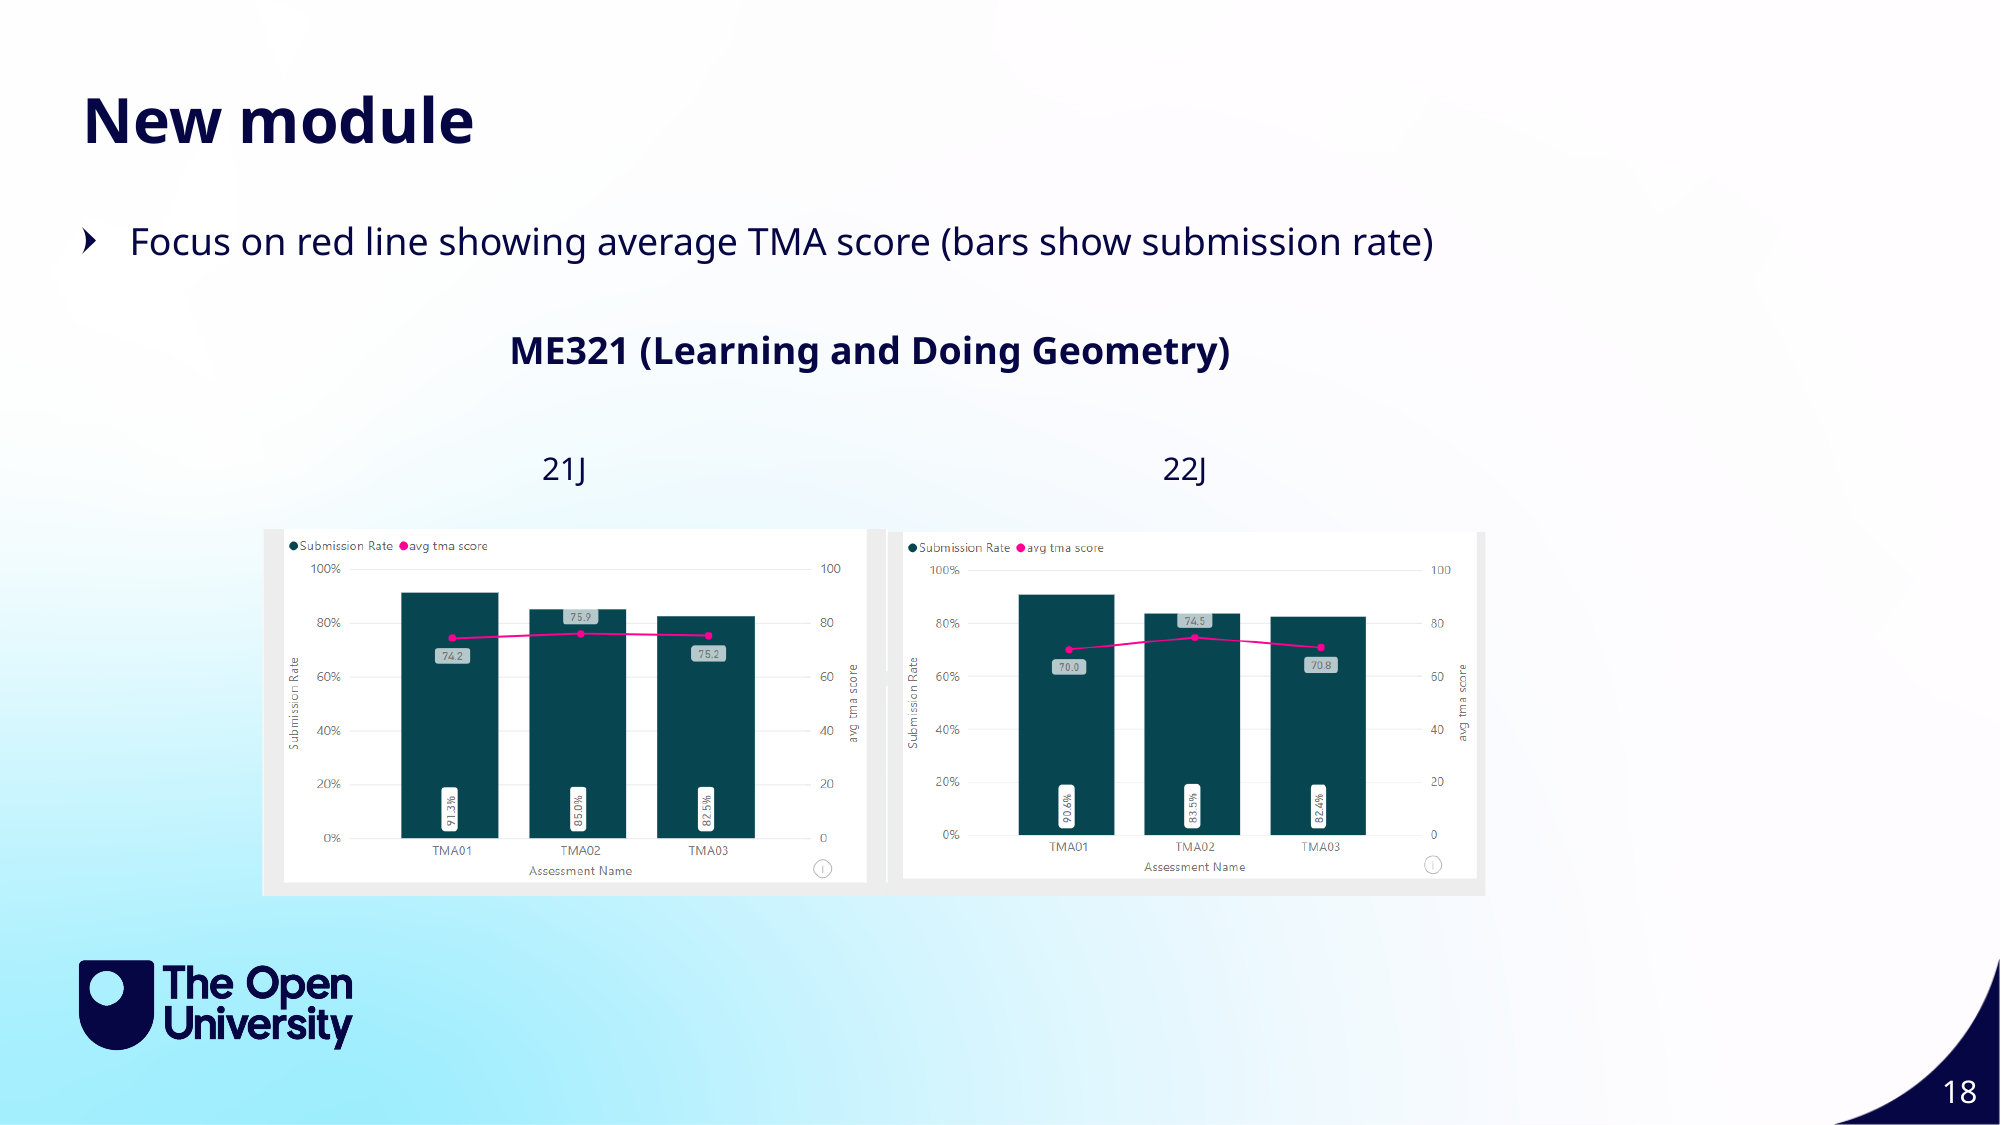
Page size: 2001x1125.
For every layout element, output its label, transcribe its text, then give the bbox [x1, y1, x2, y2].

text_box Focus on red line showing average TMA score (bars show submission rate) [67, 206, 1642, 331]
picture [77, 956, 358, 1053]
picture [1834, 959, 2000, 1125]
list New module [67, 66, 1835, 148]
picture [82, 227, 96, 254]
picture [262, 529, 1486, 896]
text_box ME321 (Learning and Doing Geometry) [494, 315, 2000, 397]
list 21J 22J [164, 437, 1738, 563]
